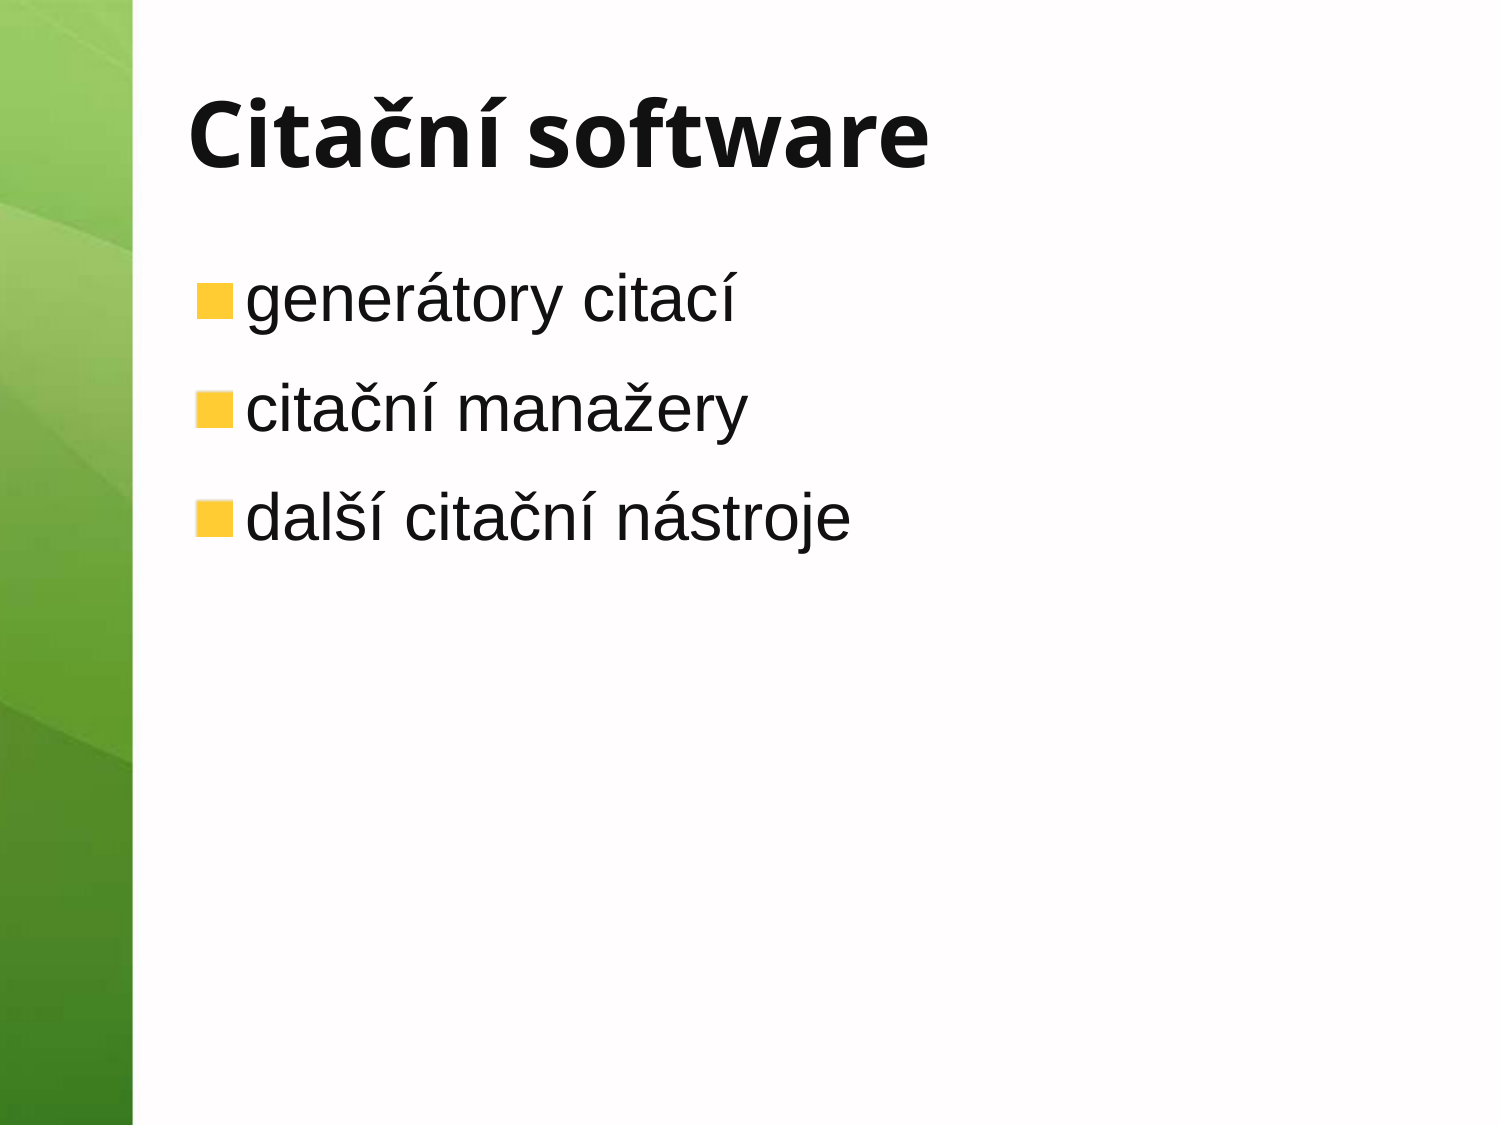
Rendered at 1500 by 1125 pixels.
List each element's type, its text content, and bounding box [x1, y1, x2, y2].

picture [0, 0, 1500, 1125]
title Citační software [171, 89, 1447, 173]
list generátory citací citační manažery další citační nástroje [171, 231, 1447, 1094]
